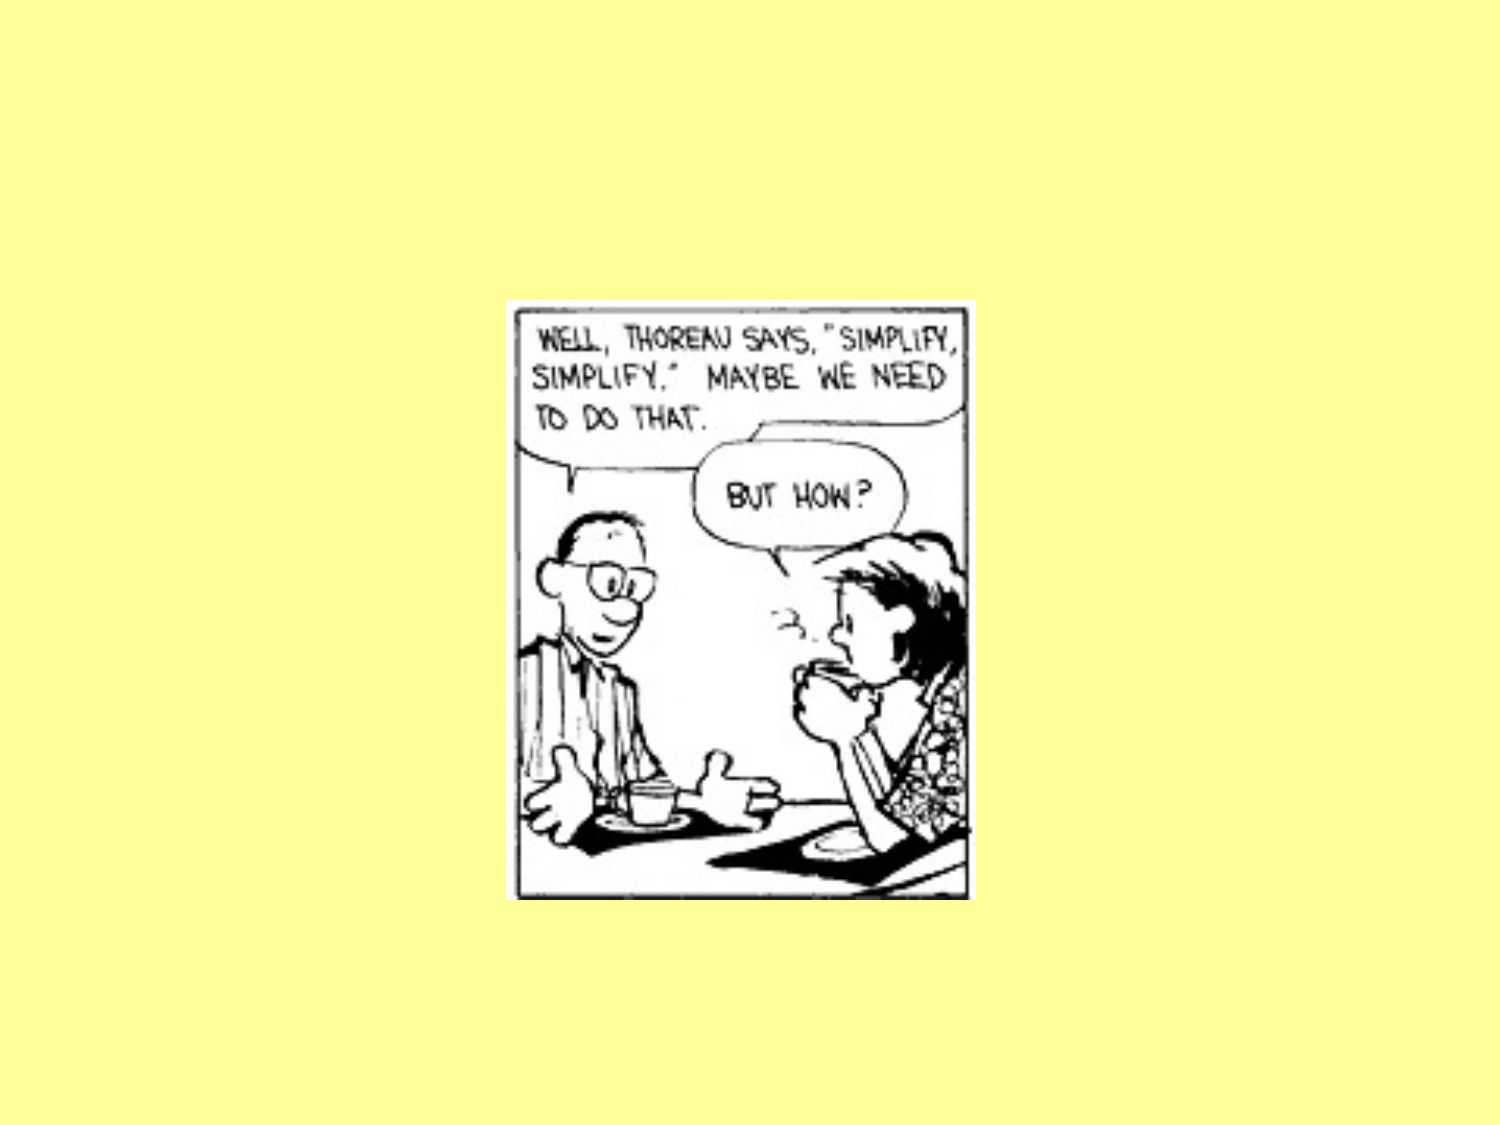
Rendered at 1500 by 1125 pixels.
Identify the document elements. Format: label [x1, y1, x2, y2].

list [505, 299, 976, 901]
